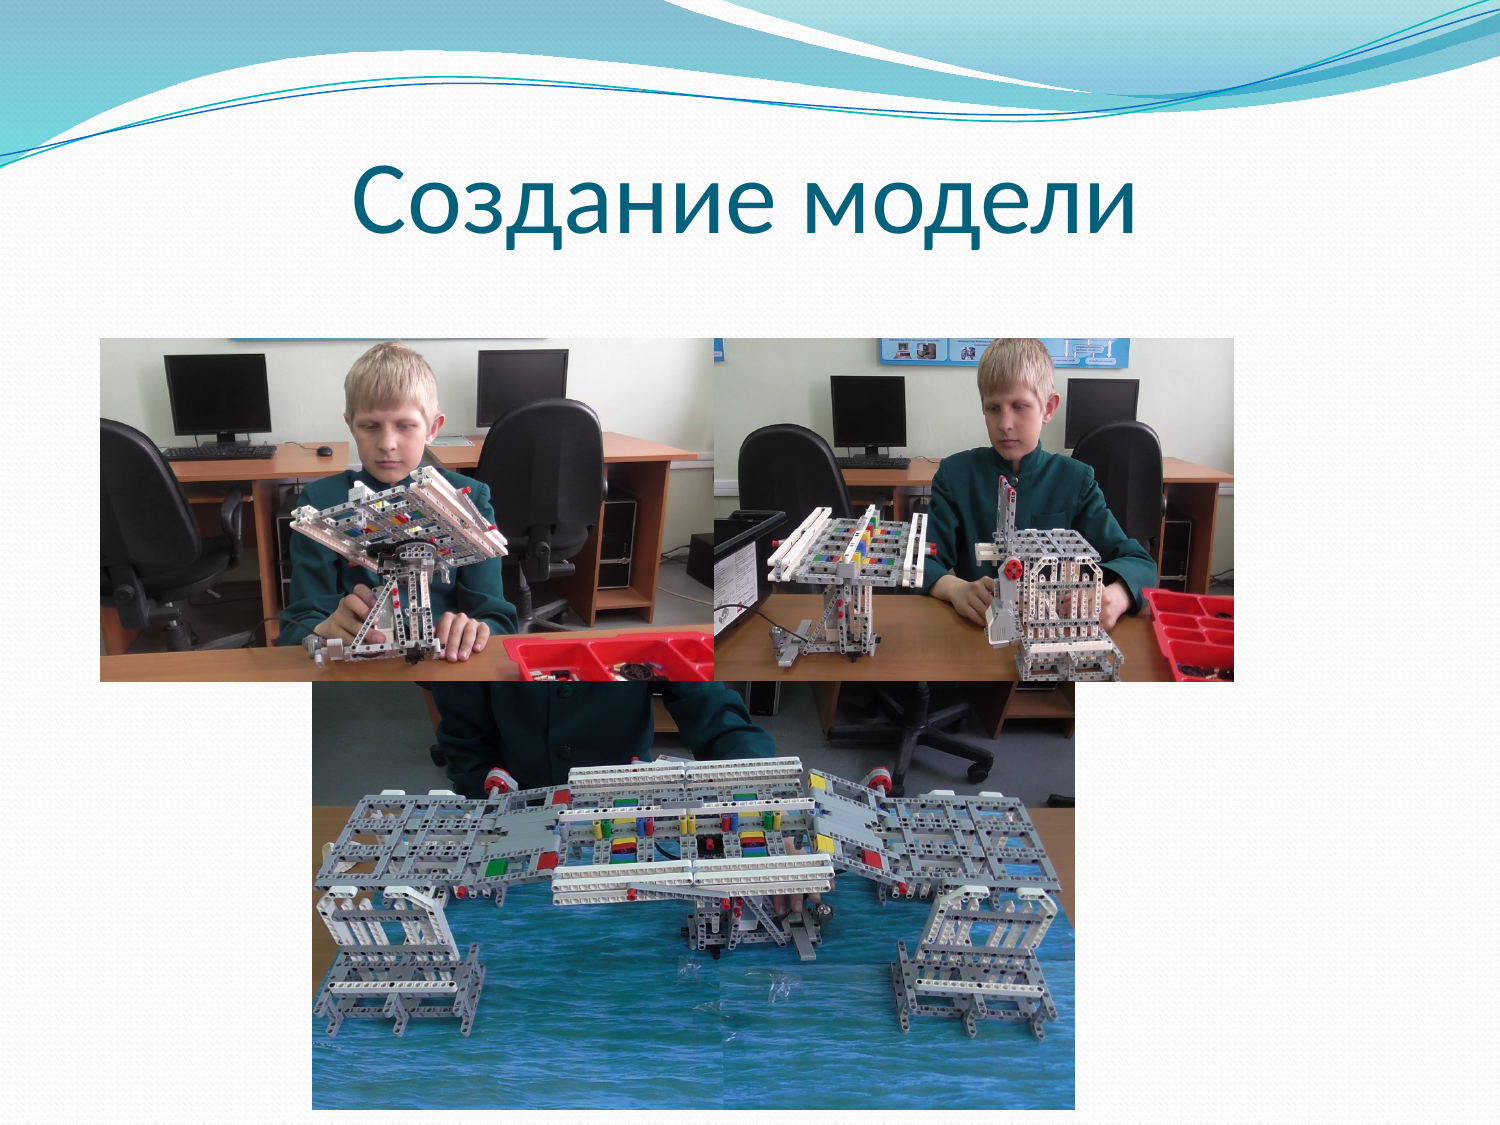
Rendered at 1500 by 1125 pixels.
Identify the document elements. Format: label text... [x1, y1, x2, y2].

picture [100, 338, 1234, 1111]
title Создание модели [64, 66, 1428, 254]
